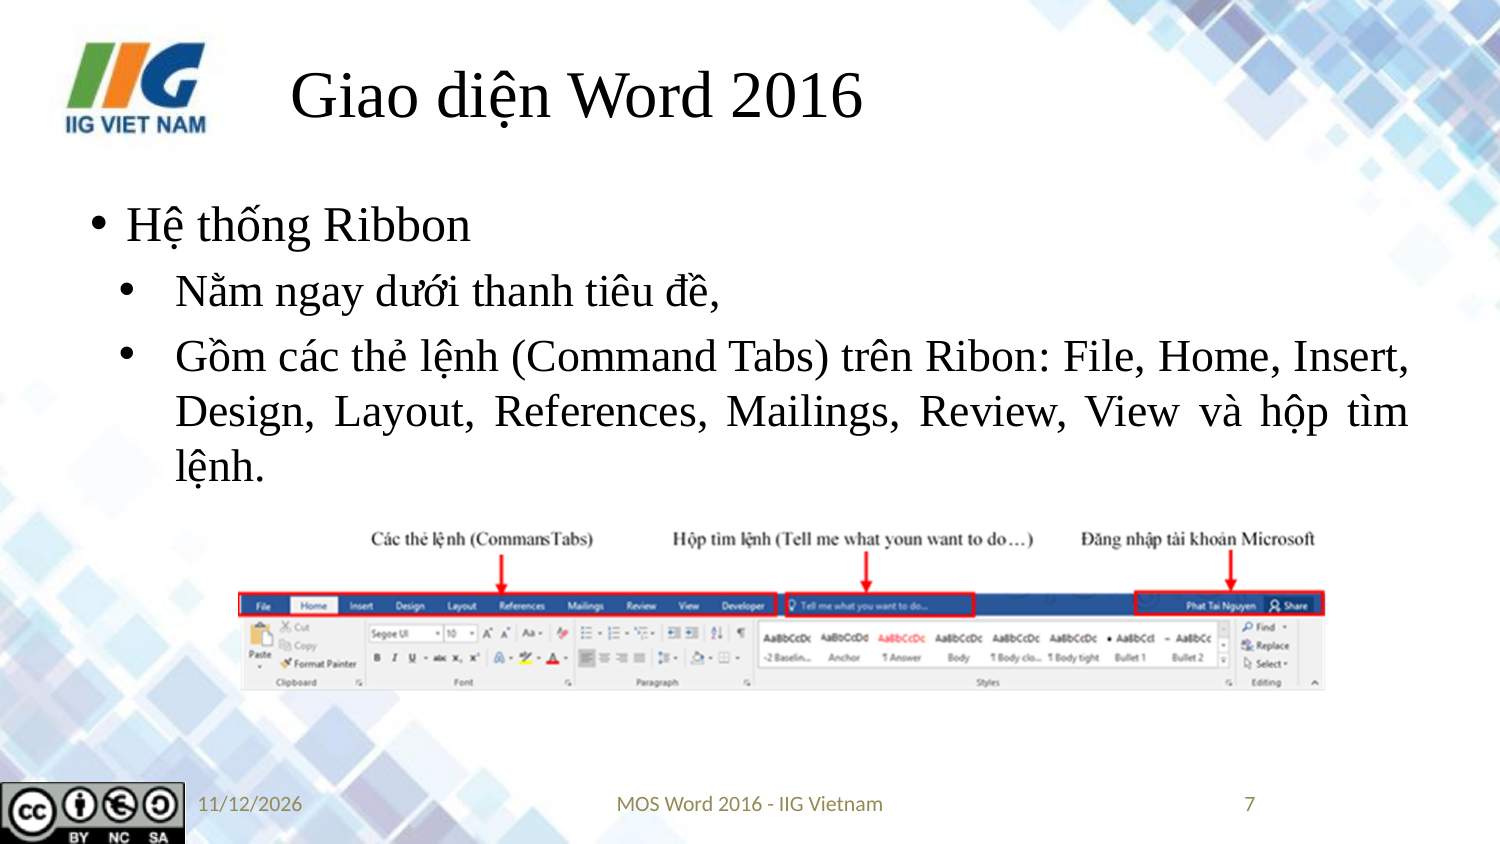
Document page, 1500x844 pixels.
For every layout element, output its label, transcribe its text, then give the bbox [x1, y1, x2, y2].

picture [0, 0, 1500, 844]
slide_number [75, 782, 425, 828]
title Giao diện Word 2016 [275, 46, 1425, 135]
footer MOS Word 2016 - IIG Vietnam [512, 782, 988, 828]
slide_number 7 [1074, 782, 1425, 828]
list Hệ thống Ribbon Nằm ngay dưới thanh tiêu đề, Gồm các thẻ lệnh (Command Tabs) trên Ribon: File, Home, Insert, Design, Layout, References, Mailings, Review, View và hộp tìm lệnh. [75, 184, 1425, 747]
